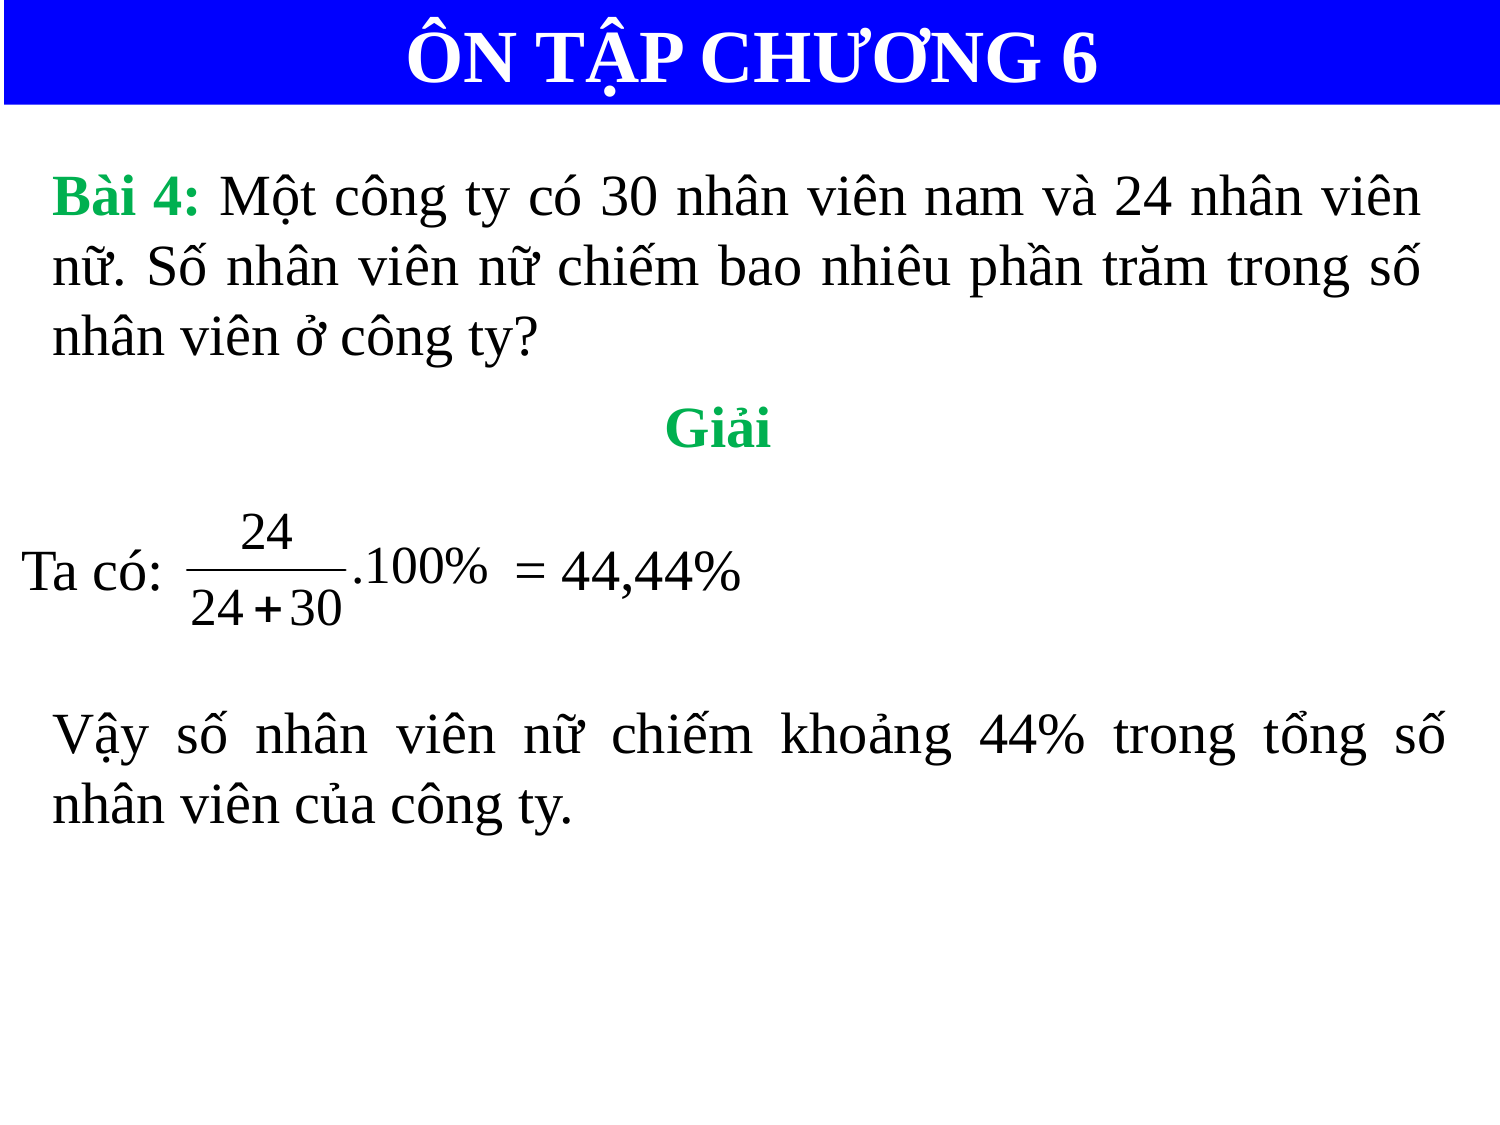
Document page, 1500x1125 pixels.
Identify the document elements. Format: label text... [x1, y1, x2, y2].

text_box ÔN TẬP CHƯƠNG 6 [4, 0, 1500, 105]
text_box Ta có: [6, 525, 172, 610]
text_box Bài 4: Một công ty có 30 nhân viên nam và 24 nhân viên nữ. Số nhân viên nữ chiếm bao nhiêu phần trăm trong số nhân viên ở công ty? [37, 149, 1438, 375]
text_box = 44,44% [505, 525, 1075, 610]
text_box Vậy số nhân viên nữ chiếm khoảng 44% trong tổng số nhân viên của công ty. [37, 687, 1463, 843]
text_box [177, 498, 500, 638]
text_box Giải [650, 382, 850, 467]
